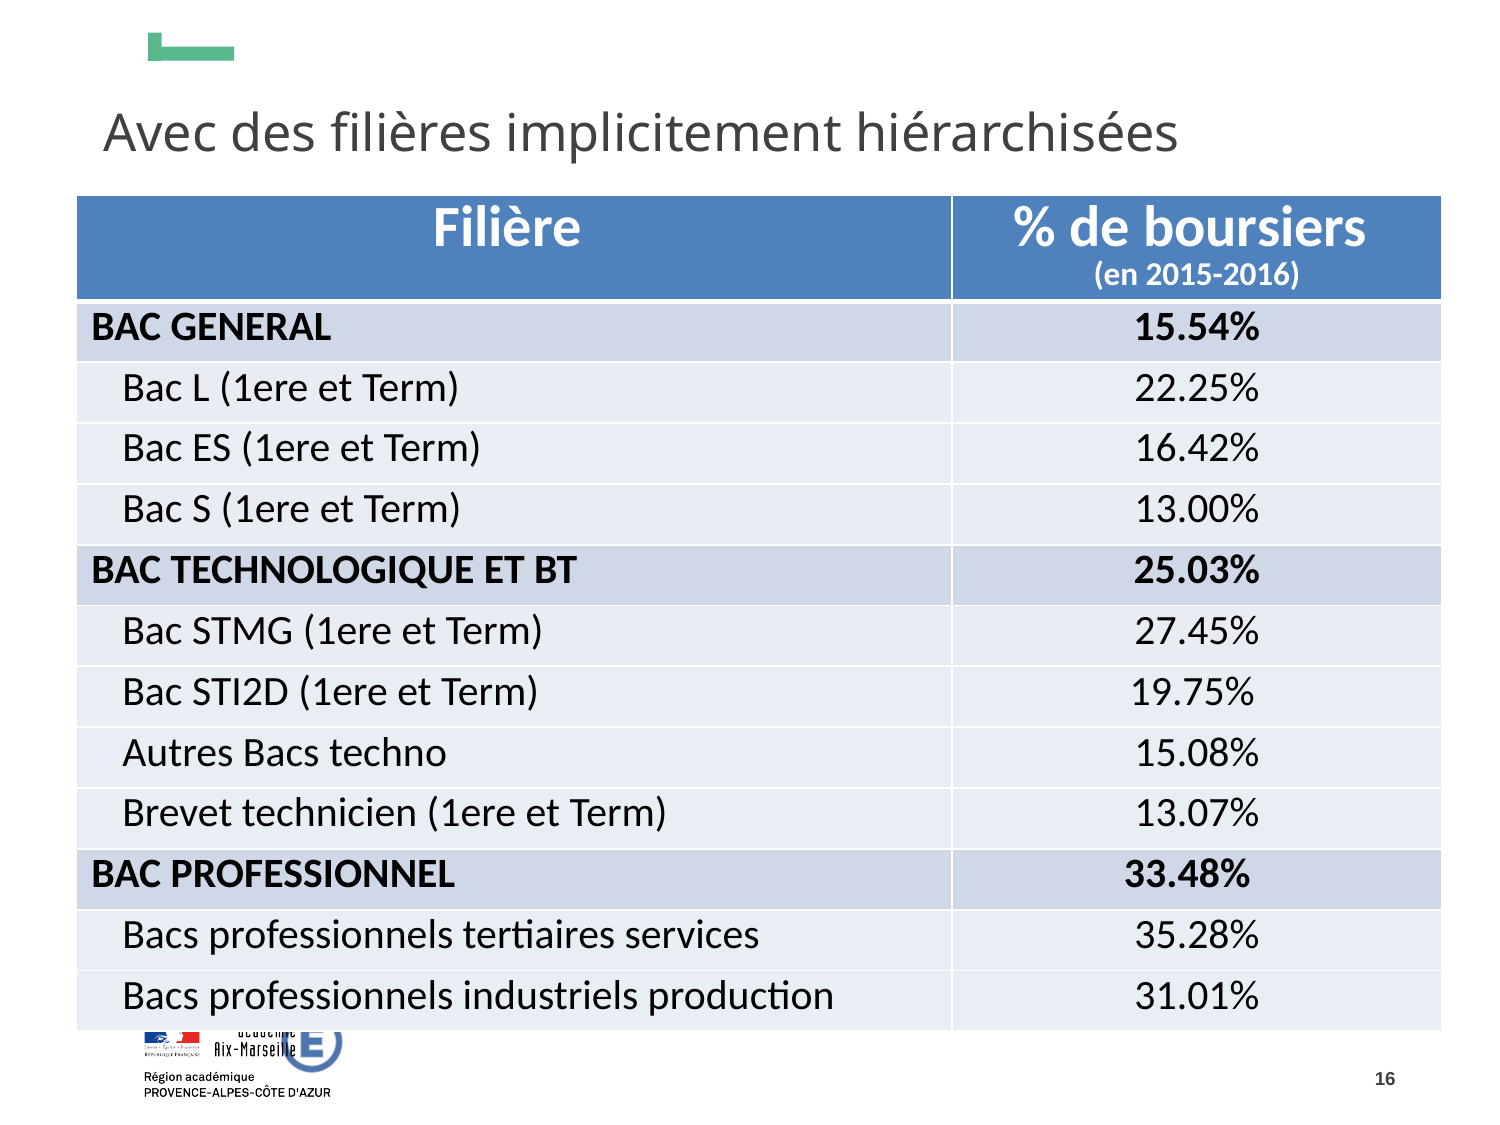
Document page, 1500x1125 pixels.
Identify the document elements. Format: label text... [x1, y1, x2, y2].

table_cell 31.01% [953, 971, 1441, 1030]
table_cell Bac L (1ere et Term) [77, 363, 951, 422]
picture [131, 991, 352, 1110]
table_header % de boursiers (en 2015-2016) [953, 196, 1441, 299]
title Avec des filières implicitement hiérarchisées [88, 66, 1431, 194]
table_cell 25.03% [953, 546, 1441, 605]
table_cell 22.25% [953, 363, 1441, 422]
table_cell 13.00% [953, 485, 1441, 544]
table_cell Brevet technicien (1ere et Term) [77, 789, 951, 848]
table_cell 16.42% [953, 424, 1441, 483]
table_cell 15.08% [953, 728, 1441, 787]
table_cell Bac STI2D (1ere et Term) [77, 667, 951, 726]
table_cell Autres Bacs techno [77, 728, 951, 787]
table_cell BAC GENERAL [77, 304, 951, 361]
table_cell BAC PROFESSIONNEL [77, 850, 951, 909]
table_cell 15.54% [953, 304, 1441, 361]
table_cell Bac S (1ere et Term) [77, 485, 951, 544]
table_cell Bacs professionnels tertiaires services [77, 911, 951, 970]
table_cell Bac ES (1ere et Term) [77, 424, 951, 483]
table_cell Bac STMG (1ere et Term) [77, 606, 951, 665]
table_cell 35.28% [953, 911, 1441, 970]
table_header Filière [77, 196, 951, 299]
table_cell 19.75% [953, 667, 1441, 726]
table_cell 33.48% [953, 850, 1441, 909]
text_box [147, 32, 235, 62]
table_cell Bacs professionnels industriels production [77, 971, 951, 1030]
table_cell 27.45% [953, 606, 1441, 665]
table_cell 13.07% [953, 789, 1441, 848]
slide_number 16 [1336, 1048, 1411, 1109]
table_cell BAC TECHNOLOGIQUE ET BT [77, 546, 951, 605]
